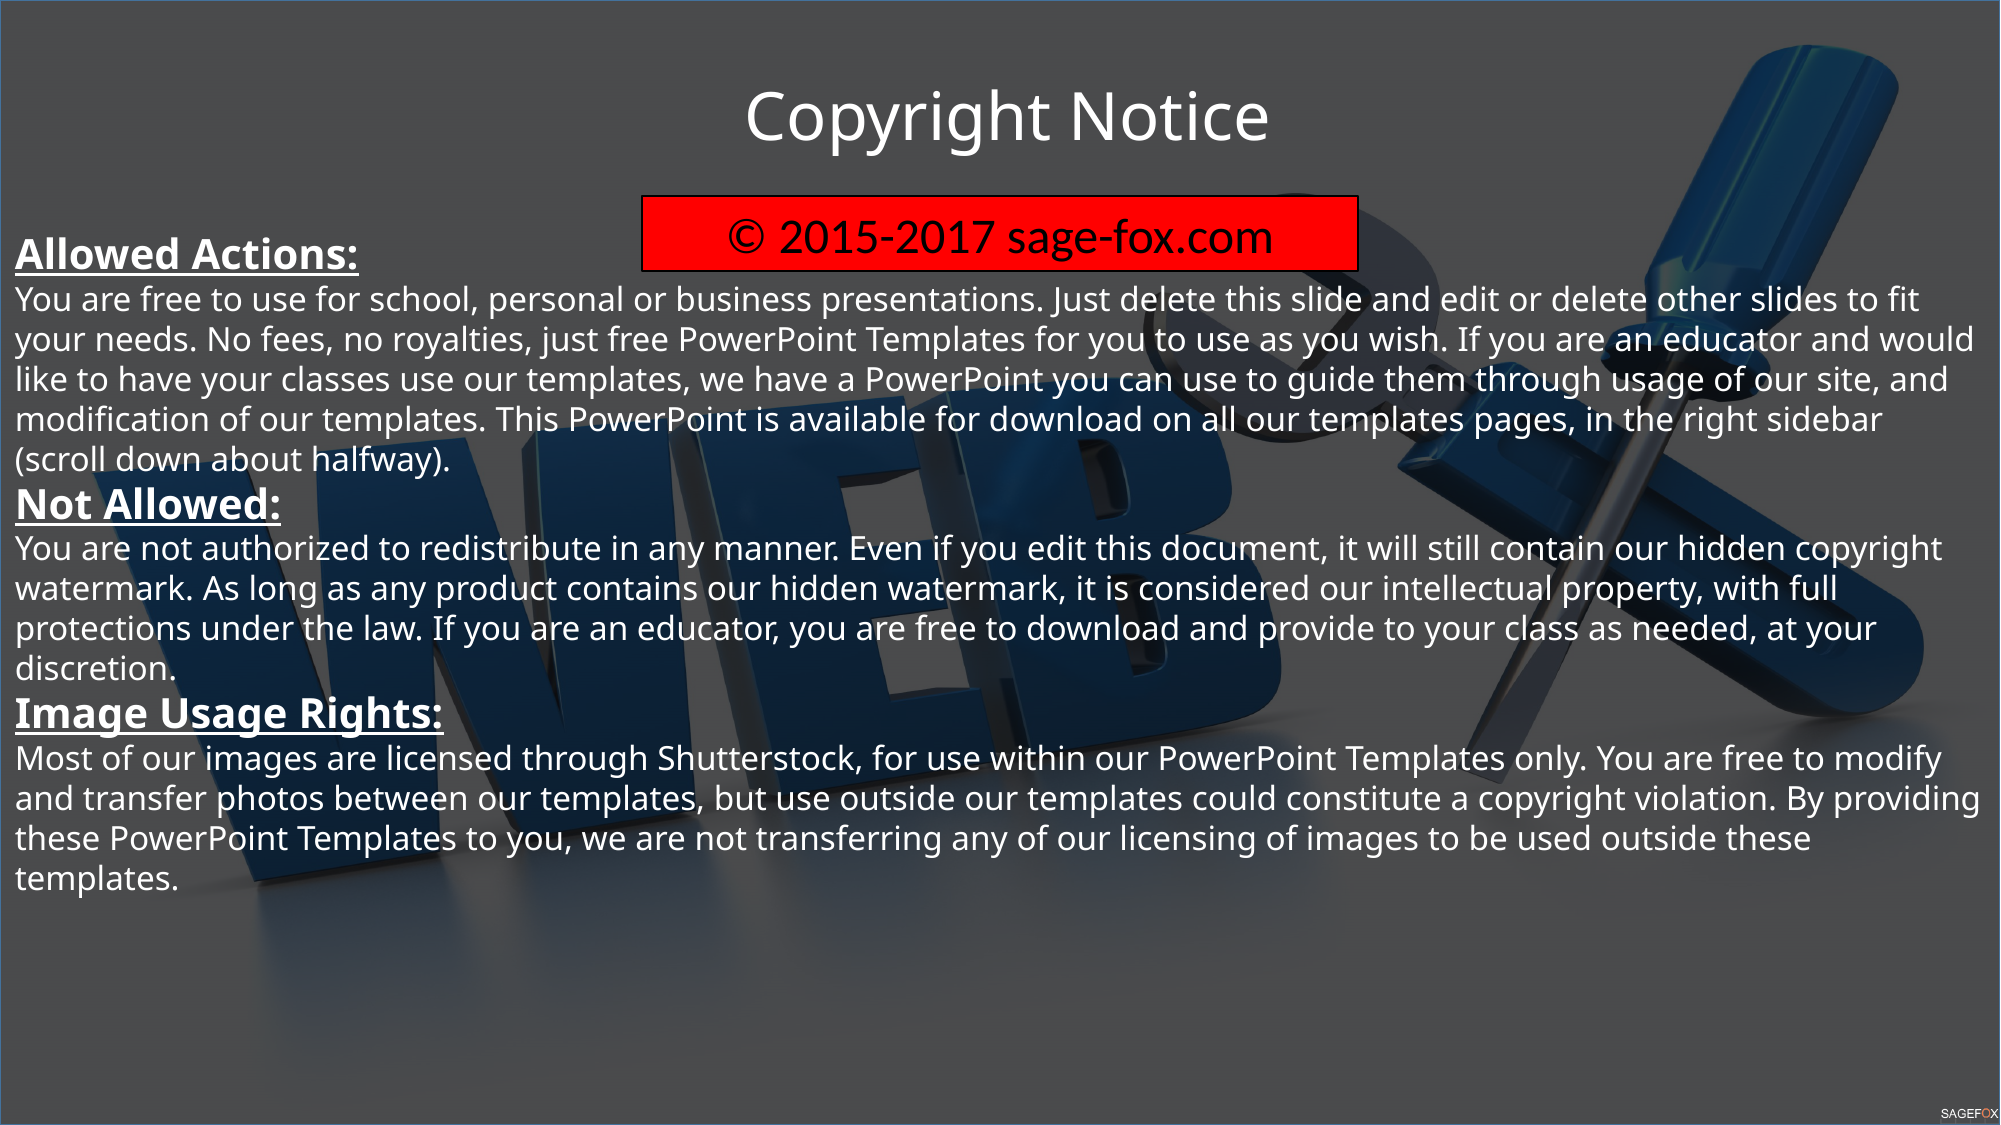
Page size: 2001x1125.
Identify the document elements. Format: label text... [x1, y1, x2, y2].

text_box Allowed Actions: You are free to use for school, personal or business presentations. Just delete this slide and edit or delete other slides to fit your needs. No fees, no royalties, just free PowerPoint Templates for you to use as you wish. If you are an educator and would like to have your classes use our templates, we have a PowerPoint you can use to guide them through usage of our site, and modification of our templates. This PowerPoint is available for download on all our templates pages, in the right sidebar (scroll down about halfway). Not Allowed: You are not authorized to redistribute in any manner. Even if you edit this document, it will still contain our hidden copyright watermark. As long as any product contains our hidden watermark, it is considered our intellectual property, with full protections under the law. If you are an educator, you are free to download and provide to your class as needed, at your discretion. Image Usage Rights: Most of our images are licensed through Shutterstock, for use within our PowerPoint Templates only. You are free to modify and transfer photos between our templates, but use outside our templates could constitute a copyright violation. By providing these PowerPoint Templates to you, we are not transferring any of our licensing of images to be used outside these templates. [0, 0, 2000, 1125]
text_box © 2015-2017 sage-fox.com [641, 196, 1358, 272]
title Copyright Notice [493, 60, 1524, 178]
